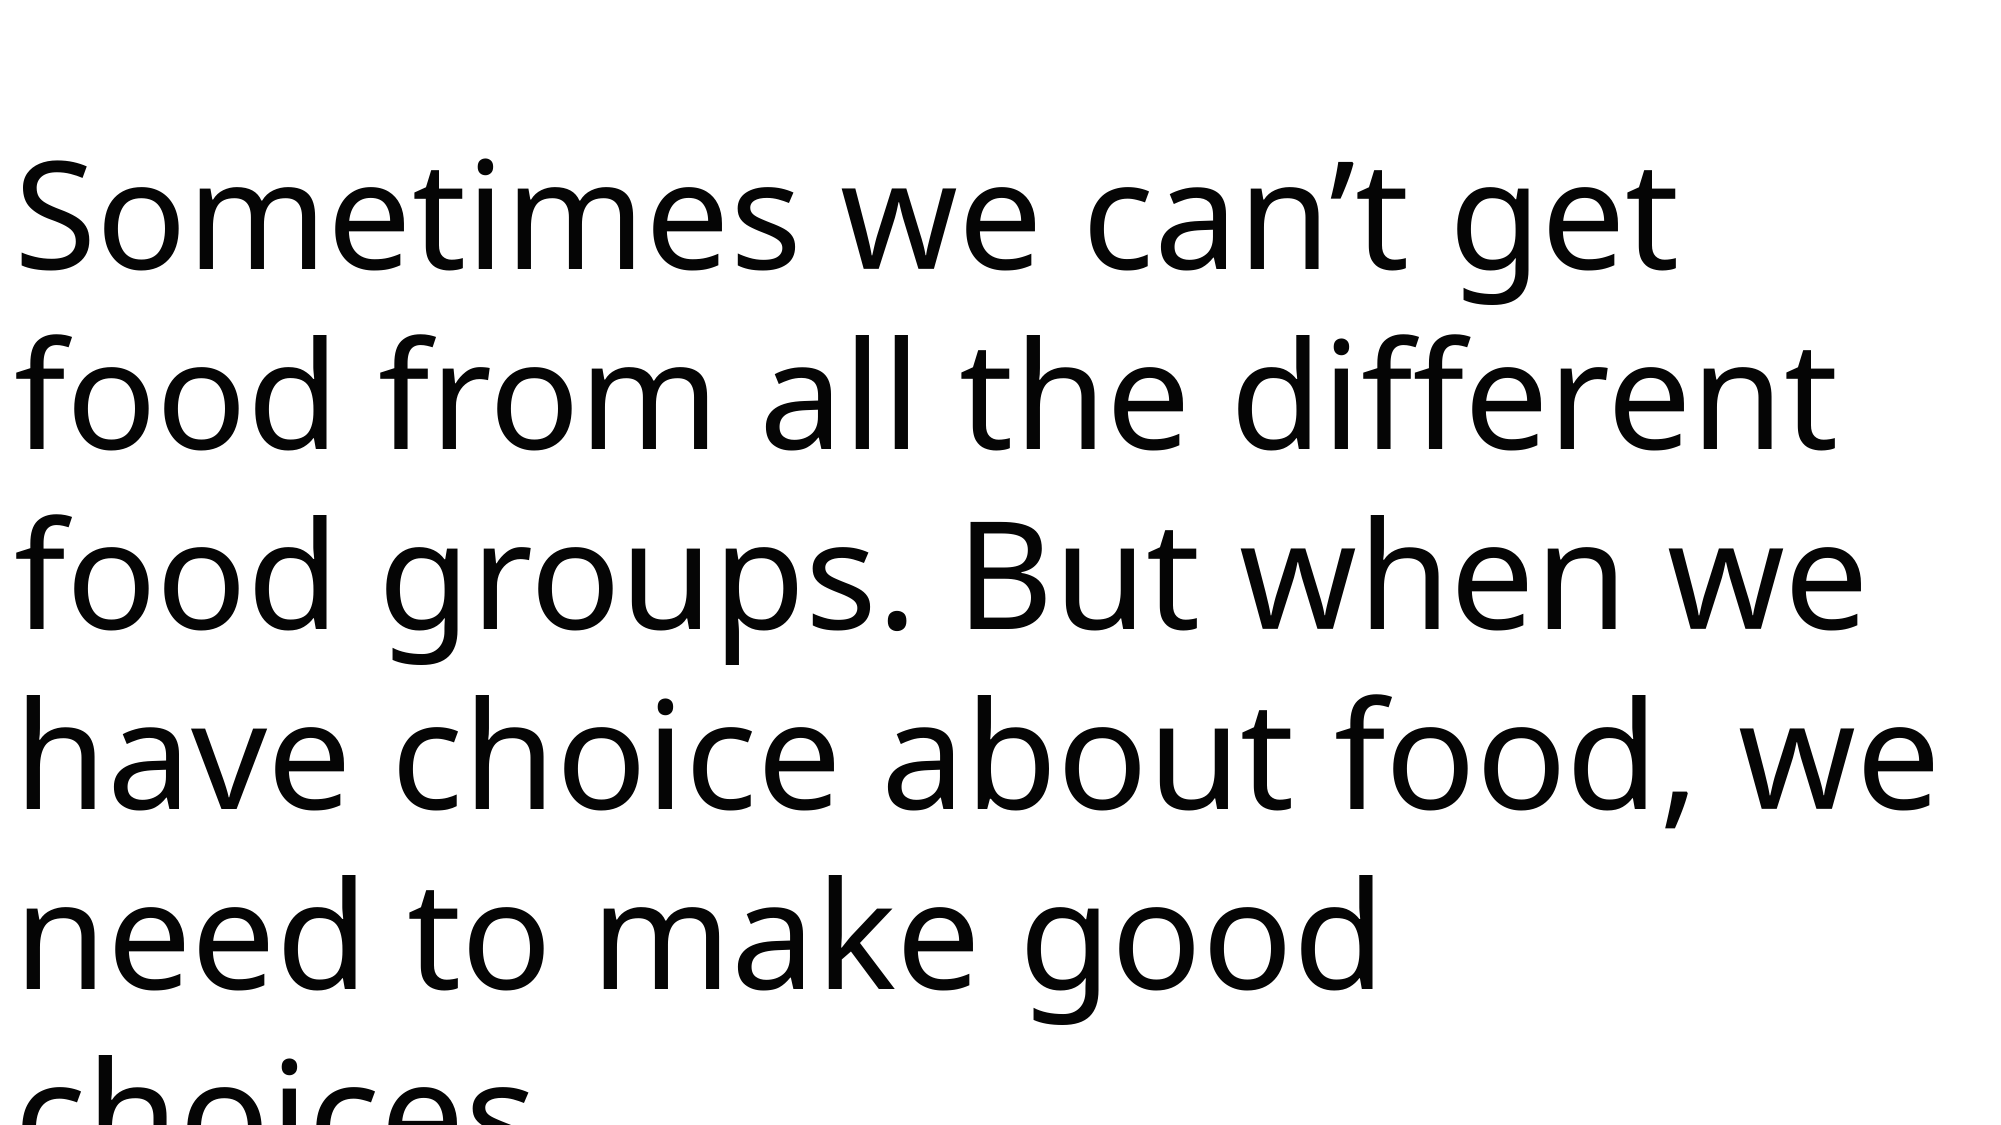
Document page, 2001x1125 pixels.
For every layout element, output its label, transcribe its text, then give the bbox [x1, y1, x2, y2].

text_box Sometimes we can’t get food from all the different food groups. But when we have choice about food, we need to make good choices. [0, 111, 2000, 1125]
